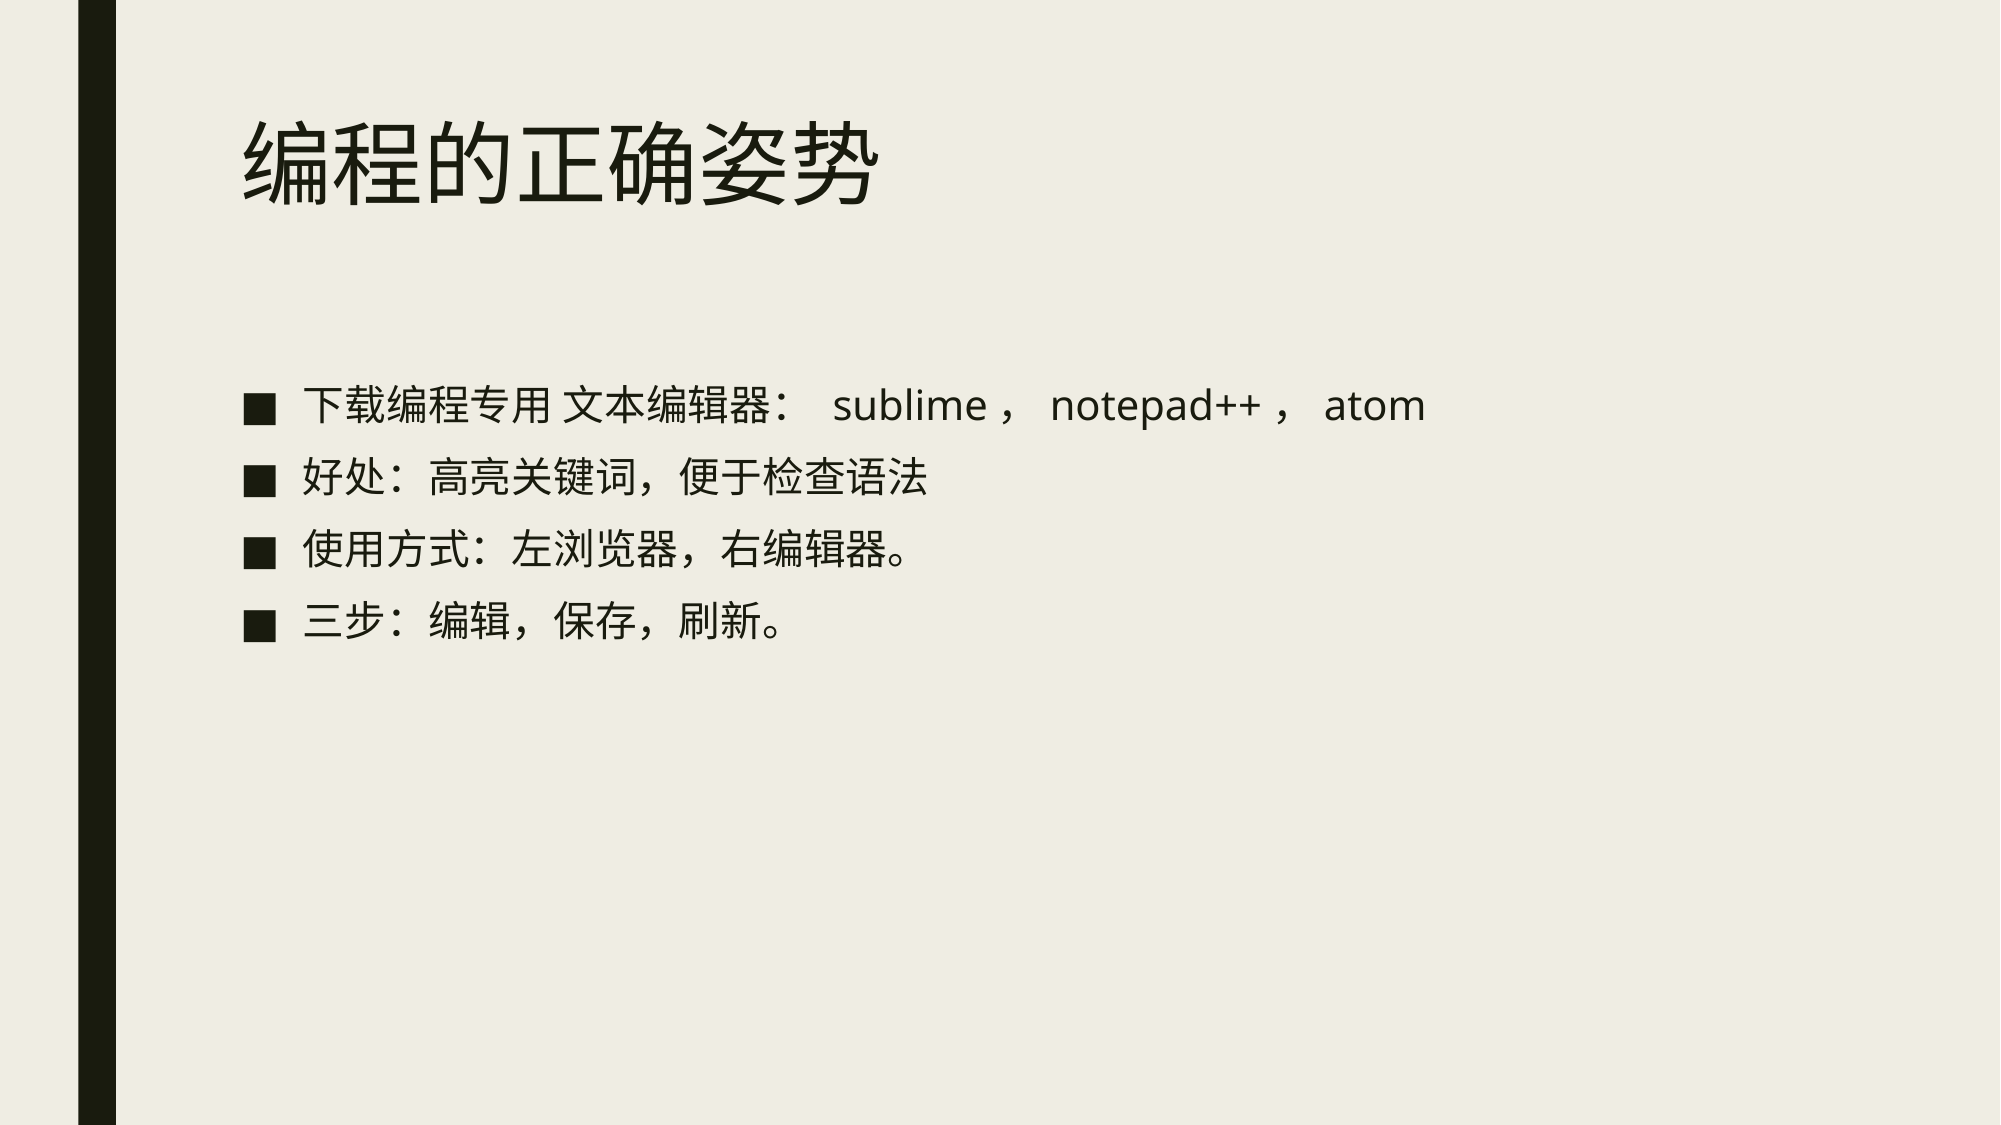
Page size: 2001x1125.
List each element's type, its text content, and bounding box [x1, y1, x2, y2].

title 编程的正确姿势 [225, 112, 1800, 357]
list 下载编程专用 文本编辑器： sublime，notepad++，atom 好处：高亮关键词，便于检查语法 使用方式：左浏览器，右编辑器。 三步：编辑，保存，刷新。 [225, 375, 1800, 963]
